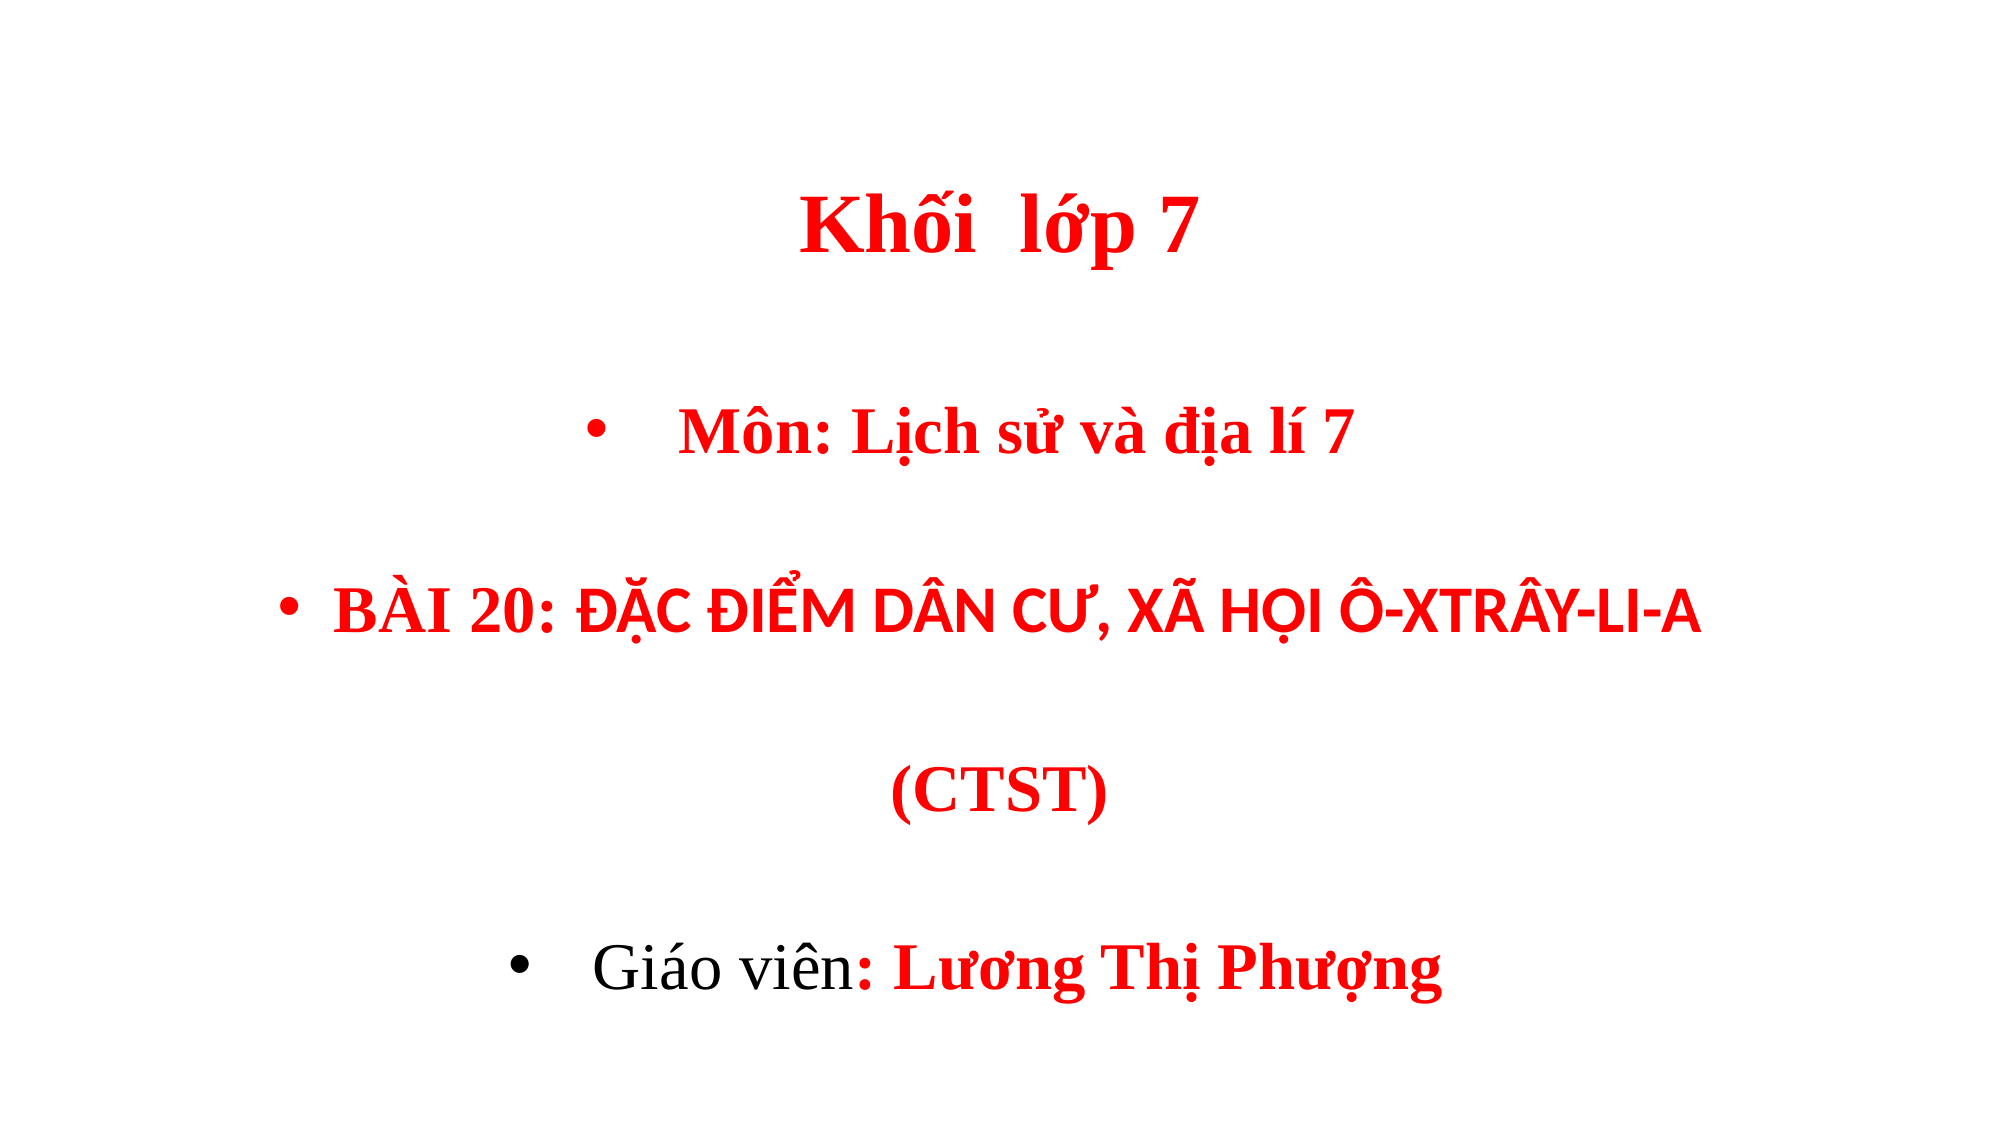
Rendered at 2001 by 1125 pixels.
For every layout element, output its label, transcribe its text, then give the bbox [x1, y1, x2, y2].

title Khối lớp 7 [137, 59, 1863, 278]
list Môn: Lịch sử và địa lí 7 BÀI 20: ĐẶC ĐIỂM DÂN CƯ, XÃ HỘI Ô-XTRÂY-LI-A (CTST) Giáo viên: Lương Thị Phượng [137, 299, 1863, 1014]
